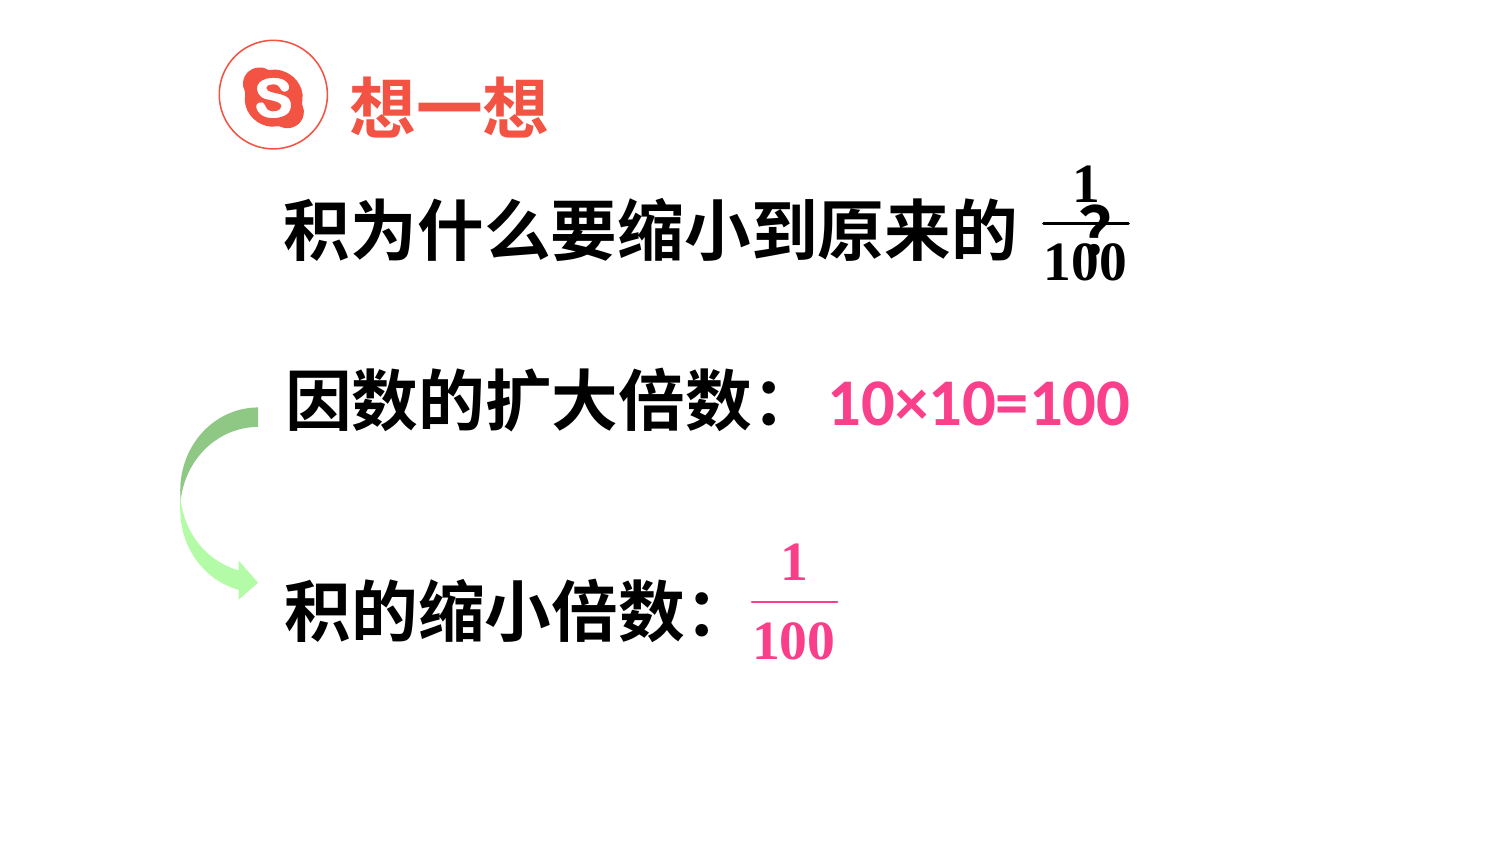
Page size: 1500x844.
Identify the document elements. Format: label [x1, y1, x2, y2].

text_box [219, 40, 566, 156]
text_box [269, 145, 1286, 294]
text_box [179, 406, 260, 602]
text_box [269, 335, 1163, 448]
text_box [269, 524, 850, 673]
